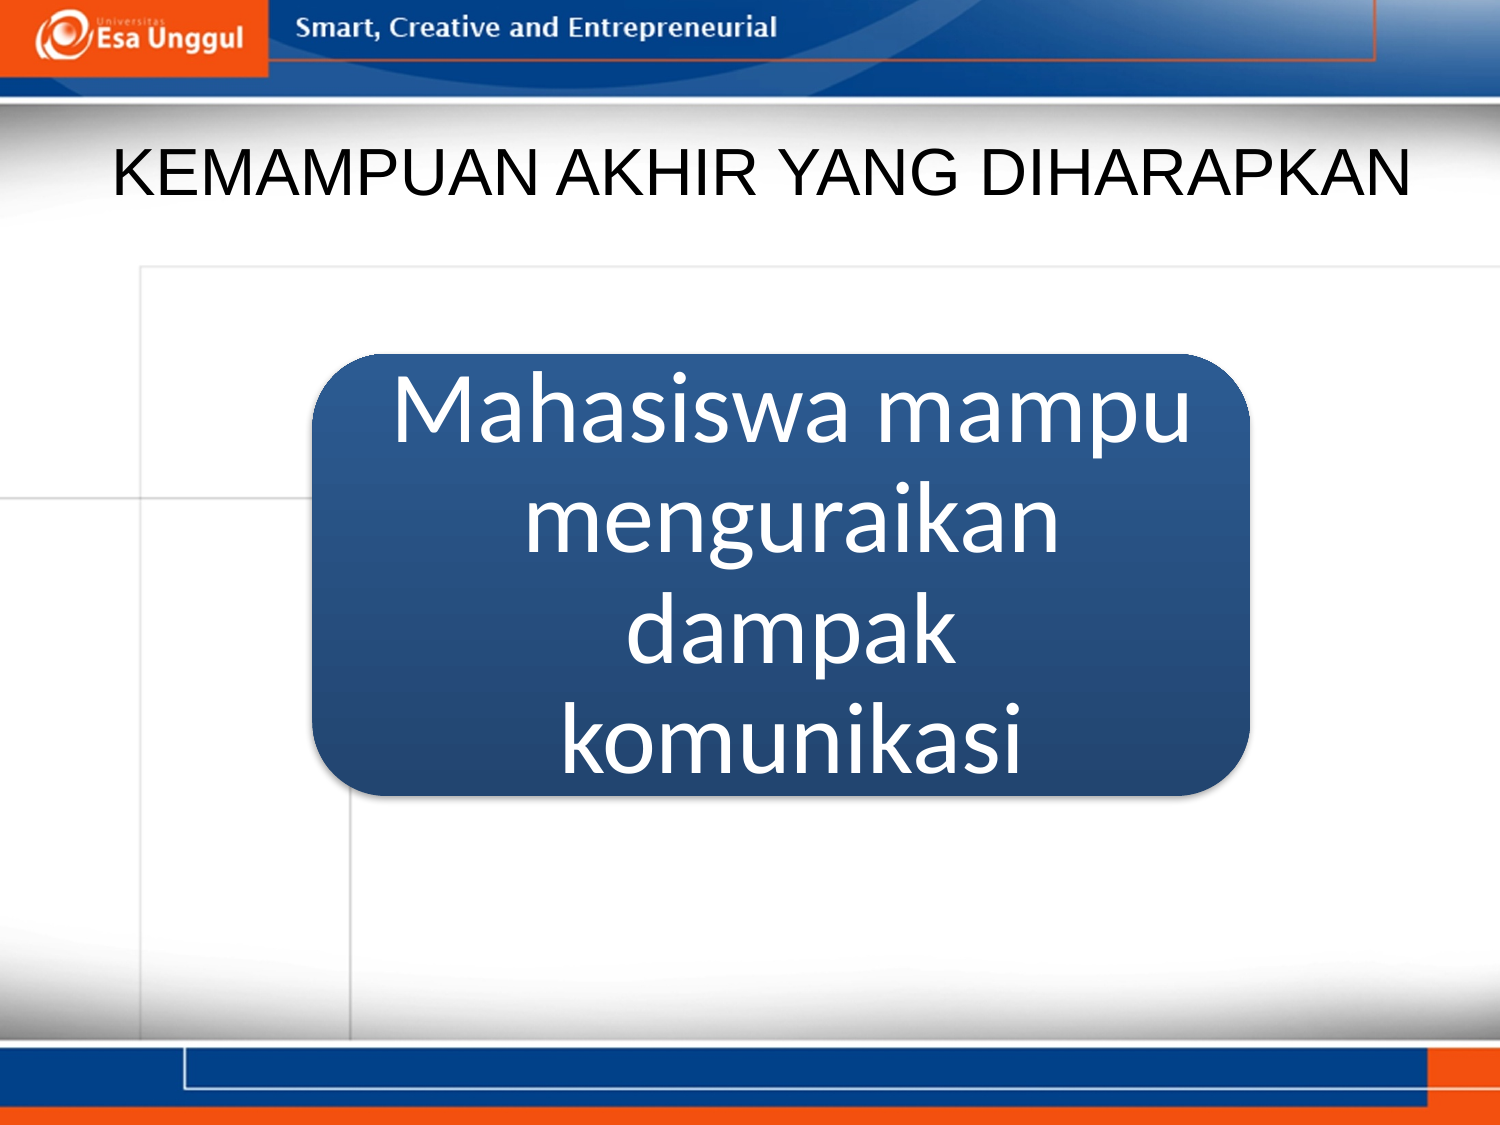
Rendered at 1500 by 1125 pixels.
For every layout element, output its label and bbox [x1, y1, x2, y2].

picture [0, 0, 1500, 1125]
list [312, 312, 1251, 838]
